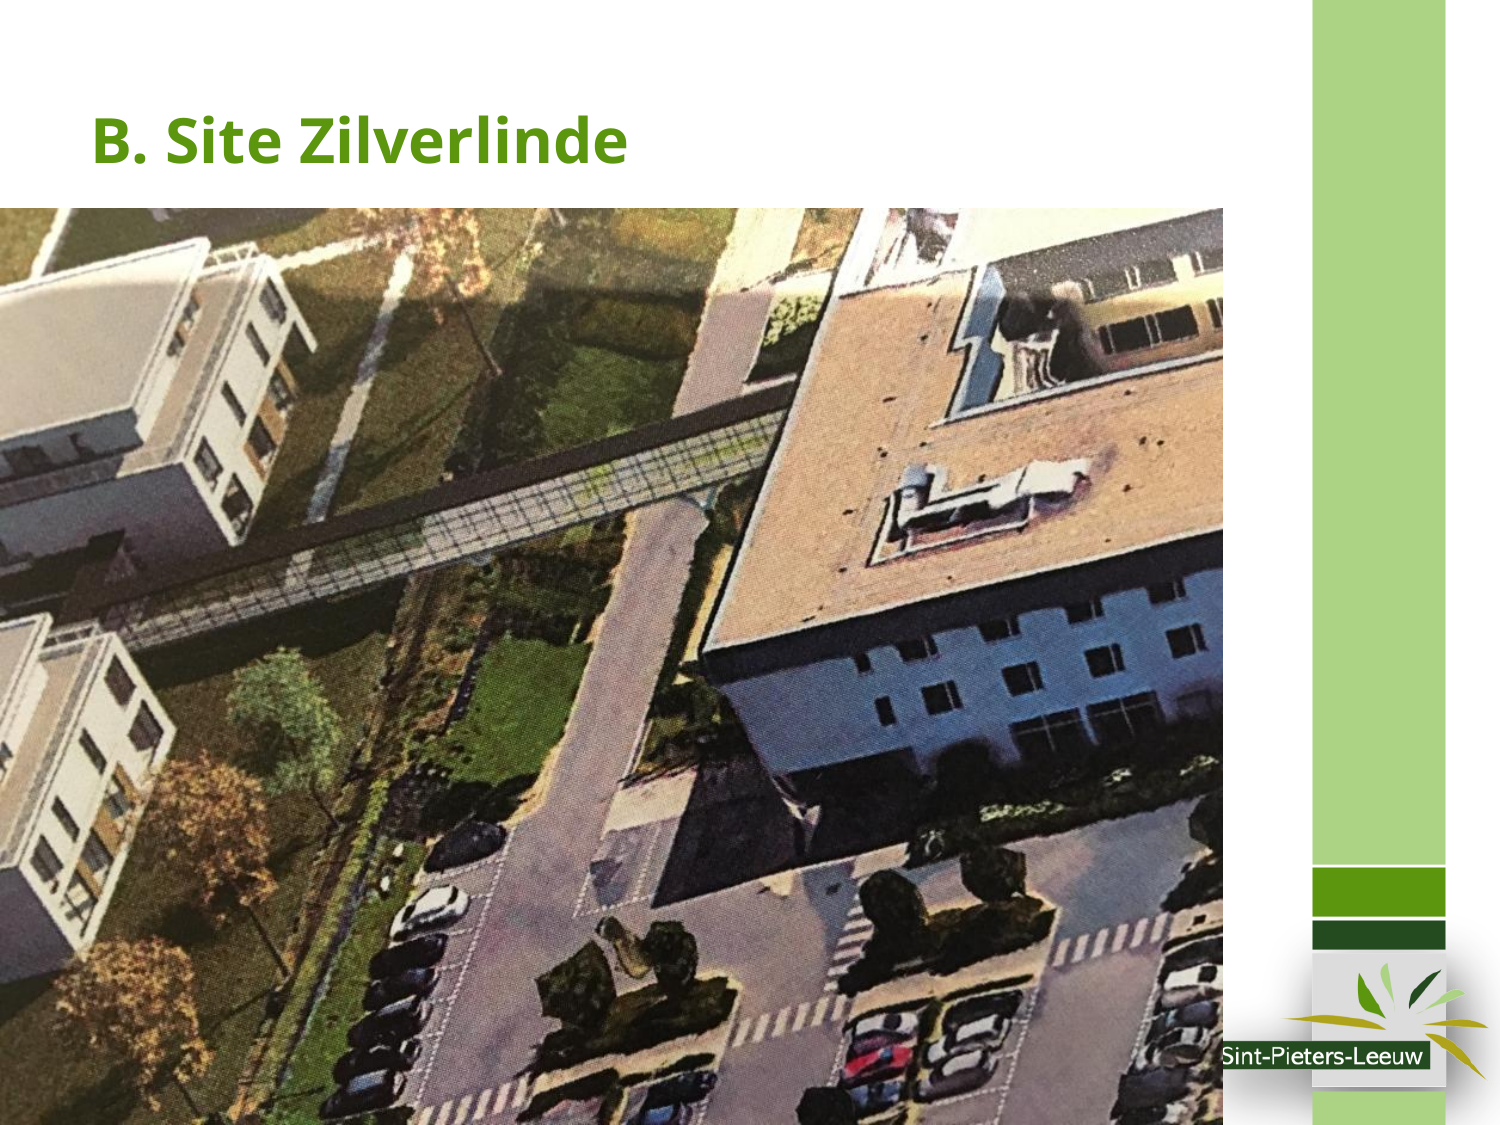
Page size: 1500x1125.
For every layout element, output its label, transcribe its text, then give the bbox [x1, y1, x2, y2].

title B. Site Zilverlinde [75, 45, 1306, 233]
picture [0, 0, 1500, 1125]
